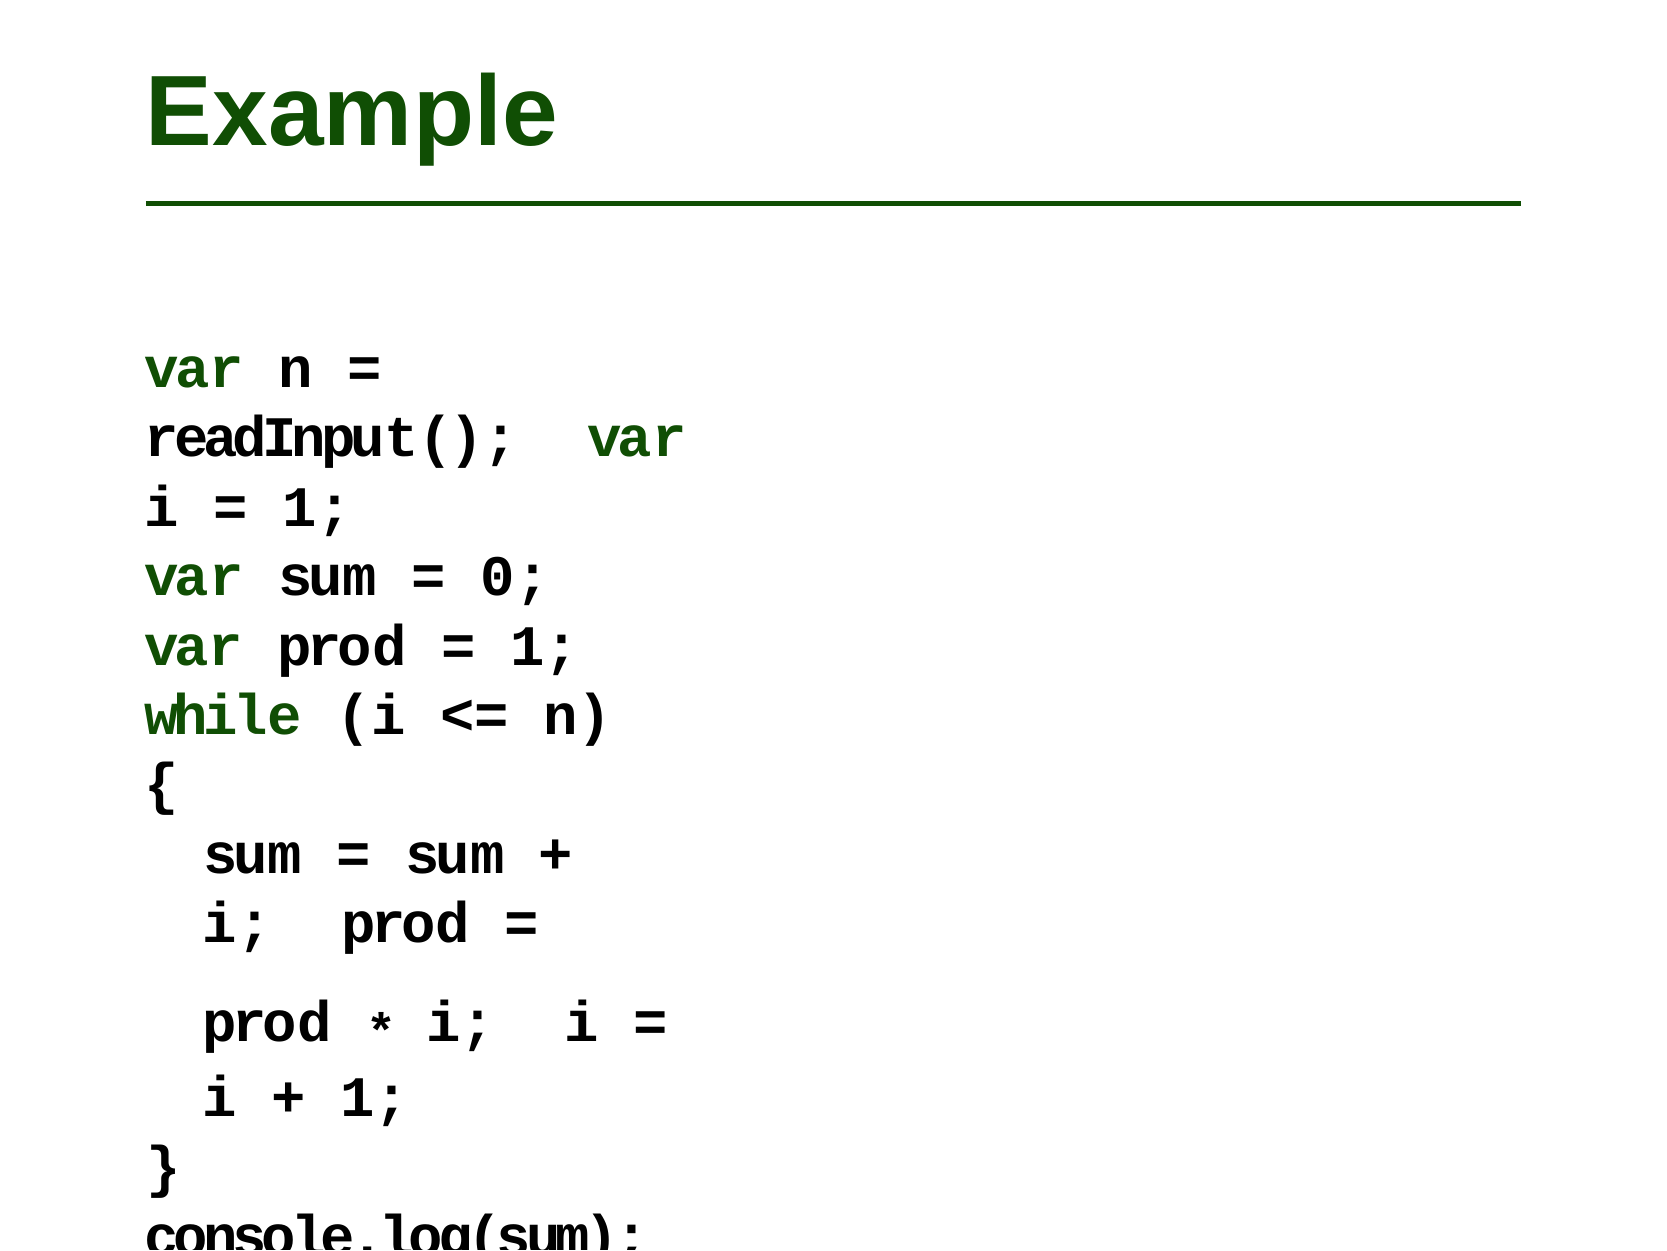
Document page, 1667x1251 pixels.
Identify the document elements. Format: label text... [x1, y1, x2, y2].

title Example [143, 43, 561, 255]
text_box var n = readInput(); var i = 1; var sum = 0; var prod = 1; while (i <= n) { sum = sum + i; prod = prod * i; i = i + 1; } console.log(sum); console.log(prod); [138, 327, 742, 1250]
